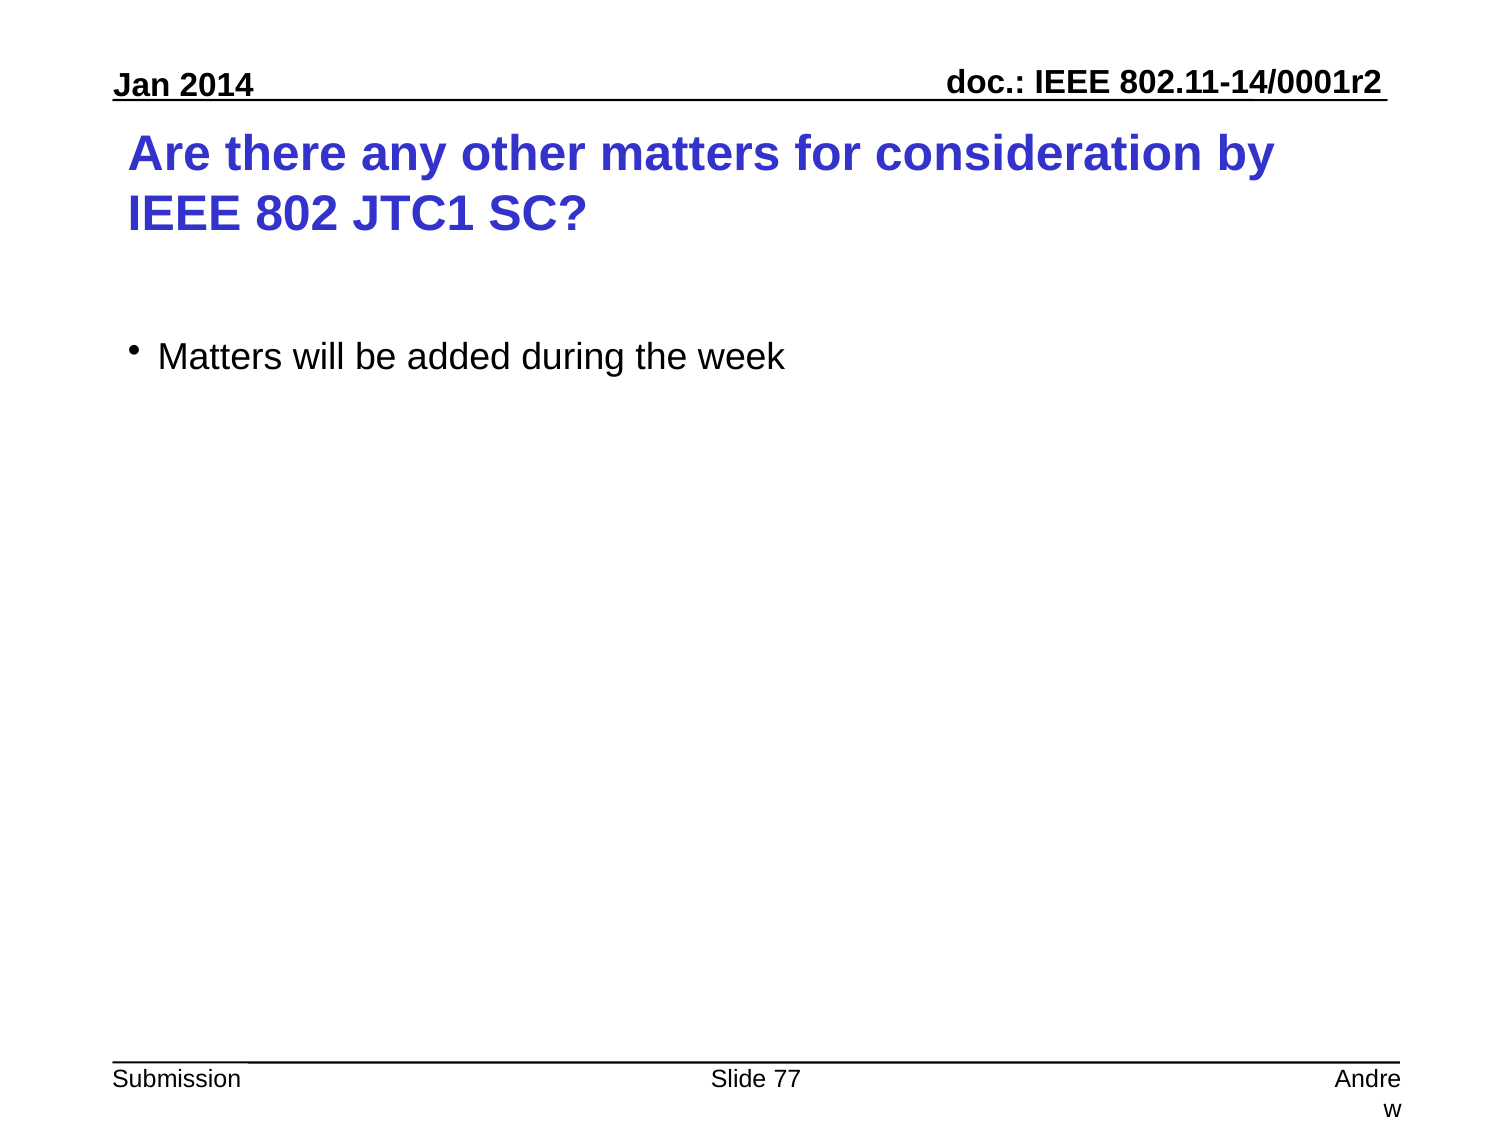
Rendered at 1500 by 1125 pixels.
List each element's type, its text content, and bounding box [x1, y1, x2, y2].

list Matters will be added during the week [112, 324, 1388, 1000]
footer Andrew Myles, Cisco [1320, 1061, 1402, 1093]
title Are there any other matters for consideration by IEEE 802 JTC1 SC? [112, 112, 1388, 288]
slide_number Slide 77 [709, 1061, 803, 1093]
